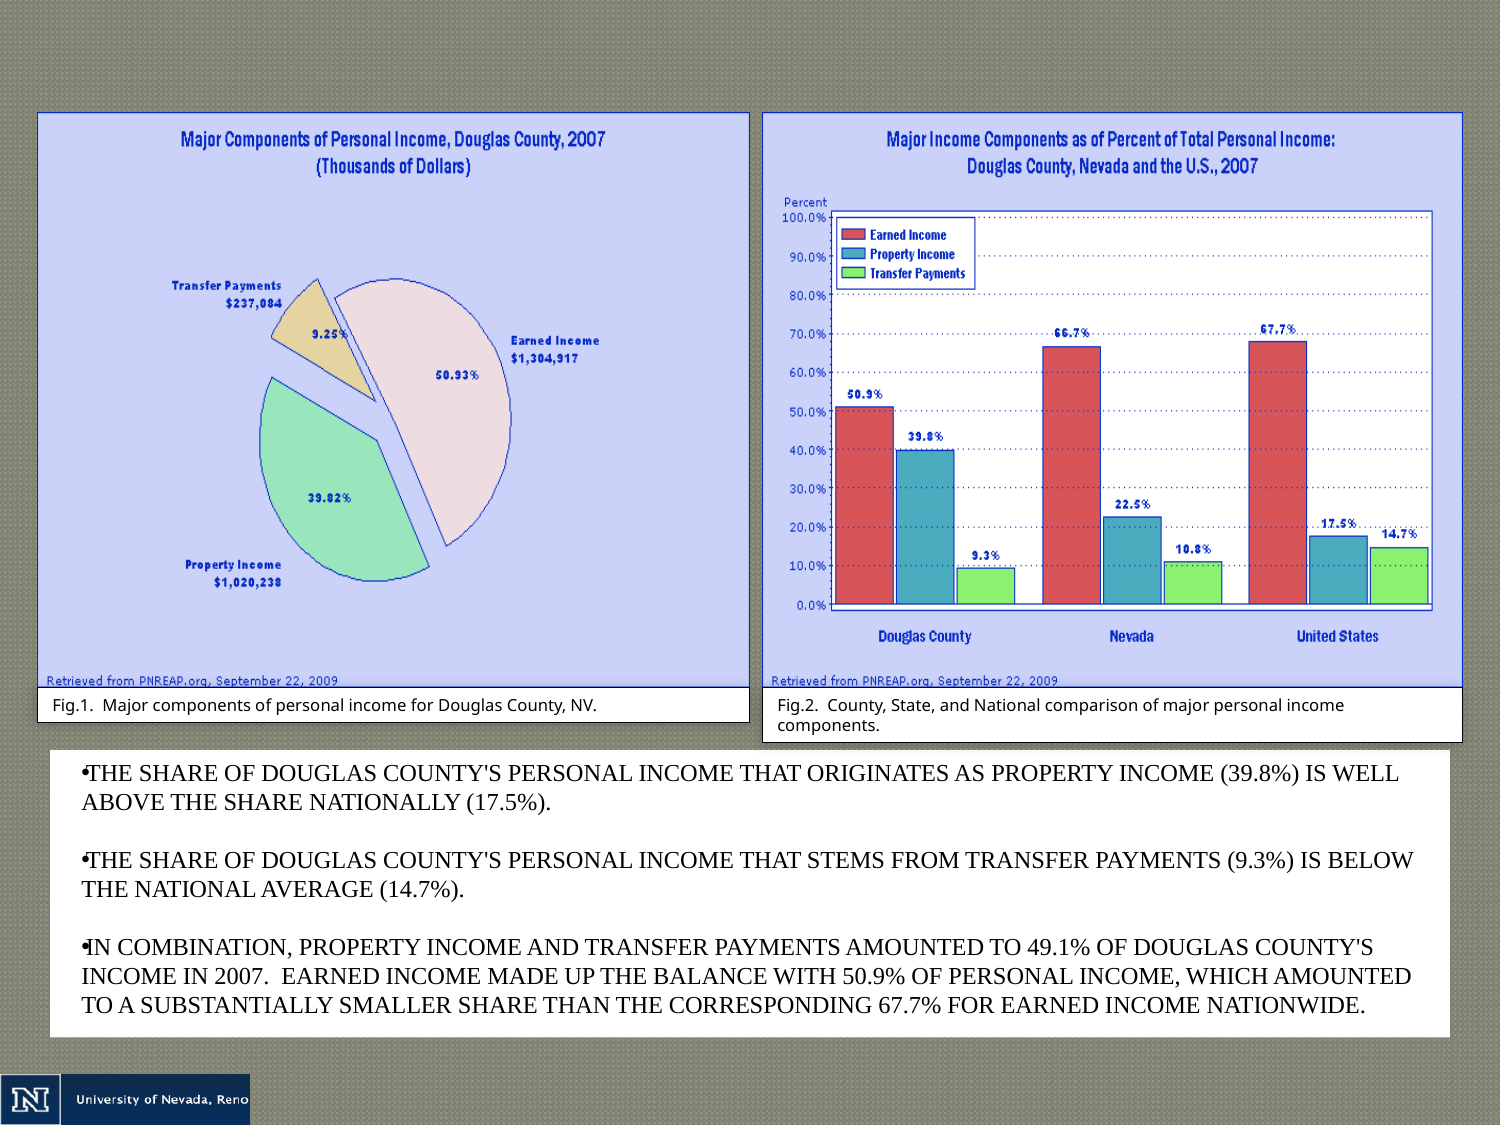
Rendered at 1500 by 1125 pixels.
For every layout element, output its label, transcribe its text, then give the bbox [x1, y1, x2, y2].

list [37, 112, 751, 688]
text_box Fig.1. Major components of personal income for Douglas County, NV. [37, 698, 750, 723]
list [762, 112, 1463, 688]
picture [0, 1074, 250, 1125]
list The share of Douglas County's personal income that originates as property income (39.8%) is well above the share nationally (17.5%). The share of Douglas County's personal income that stems from transfer payments (9.3%) is below the national average (14.7%). In combination, property income and transfer payments amounted to 49.1% of Douglas County's income in 2007. Earned income made up the balance with 50.9% of personal income, which amounted to a substantially smaller share than the corresponding 67.7% for earned income nationwide. [50, 750, 1450, 1038]
text_box Fig.2. County, State, and National comparison of major personal income components. [762, 697, 1463, 743]
